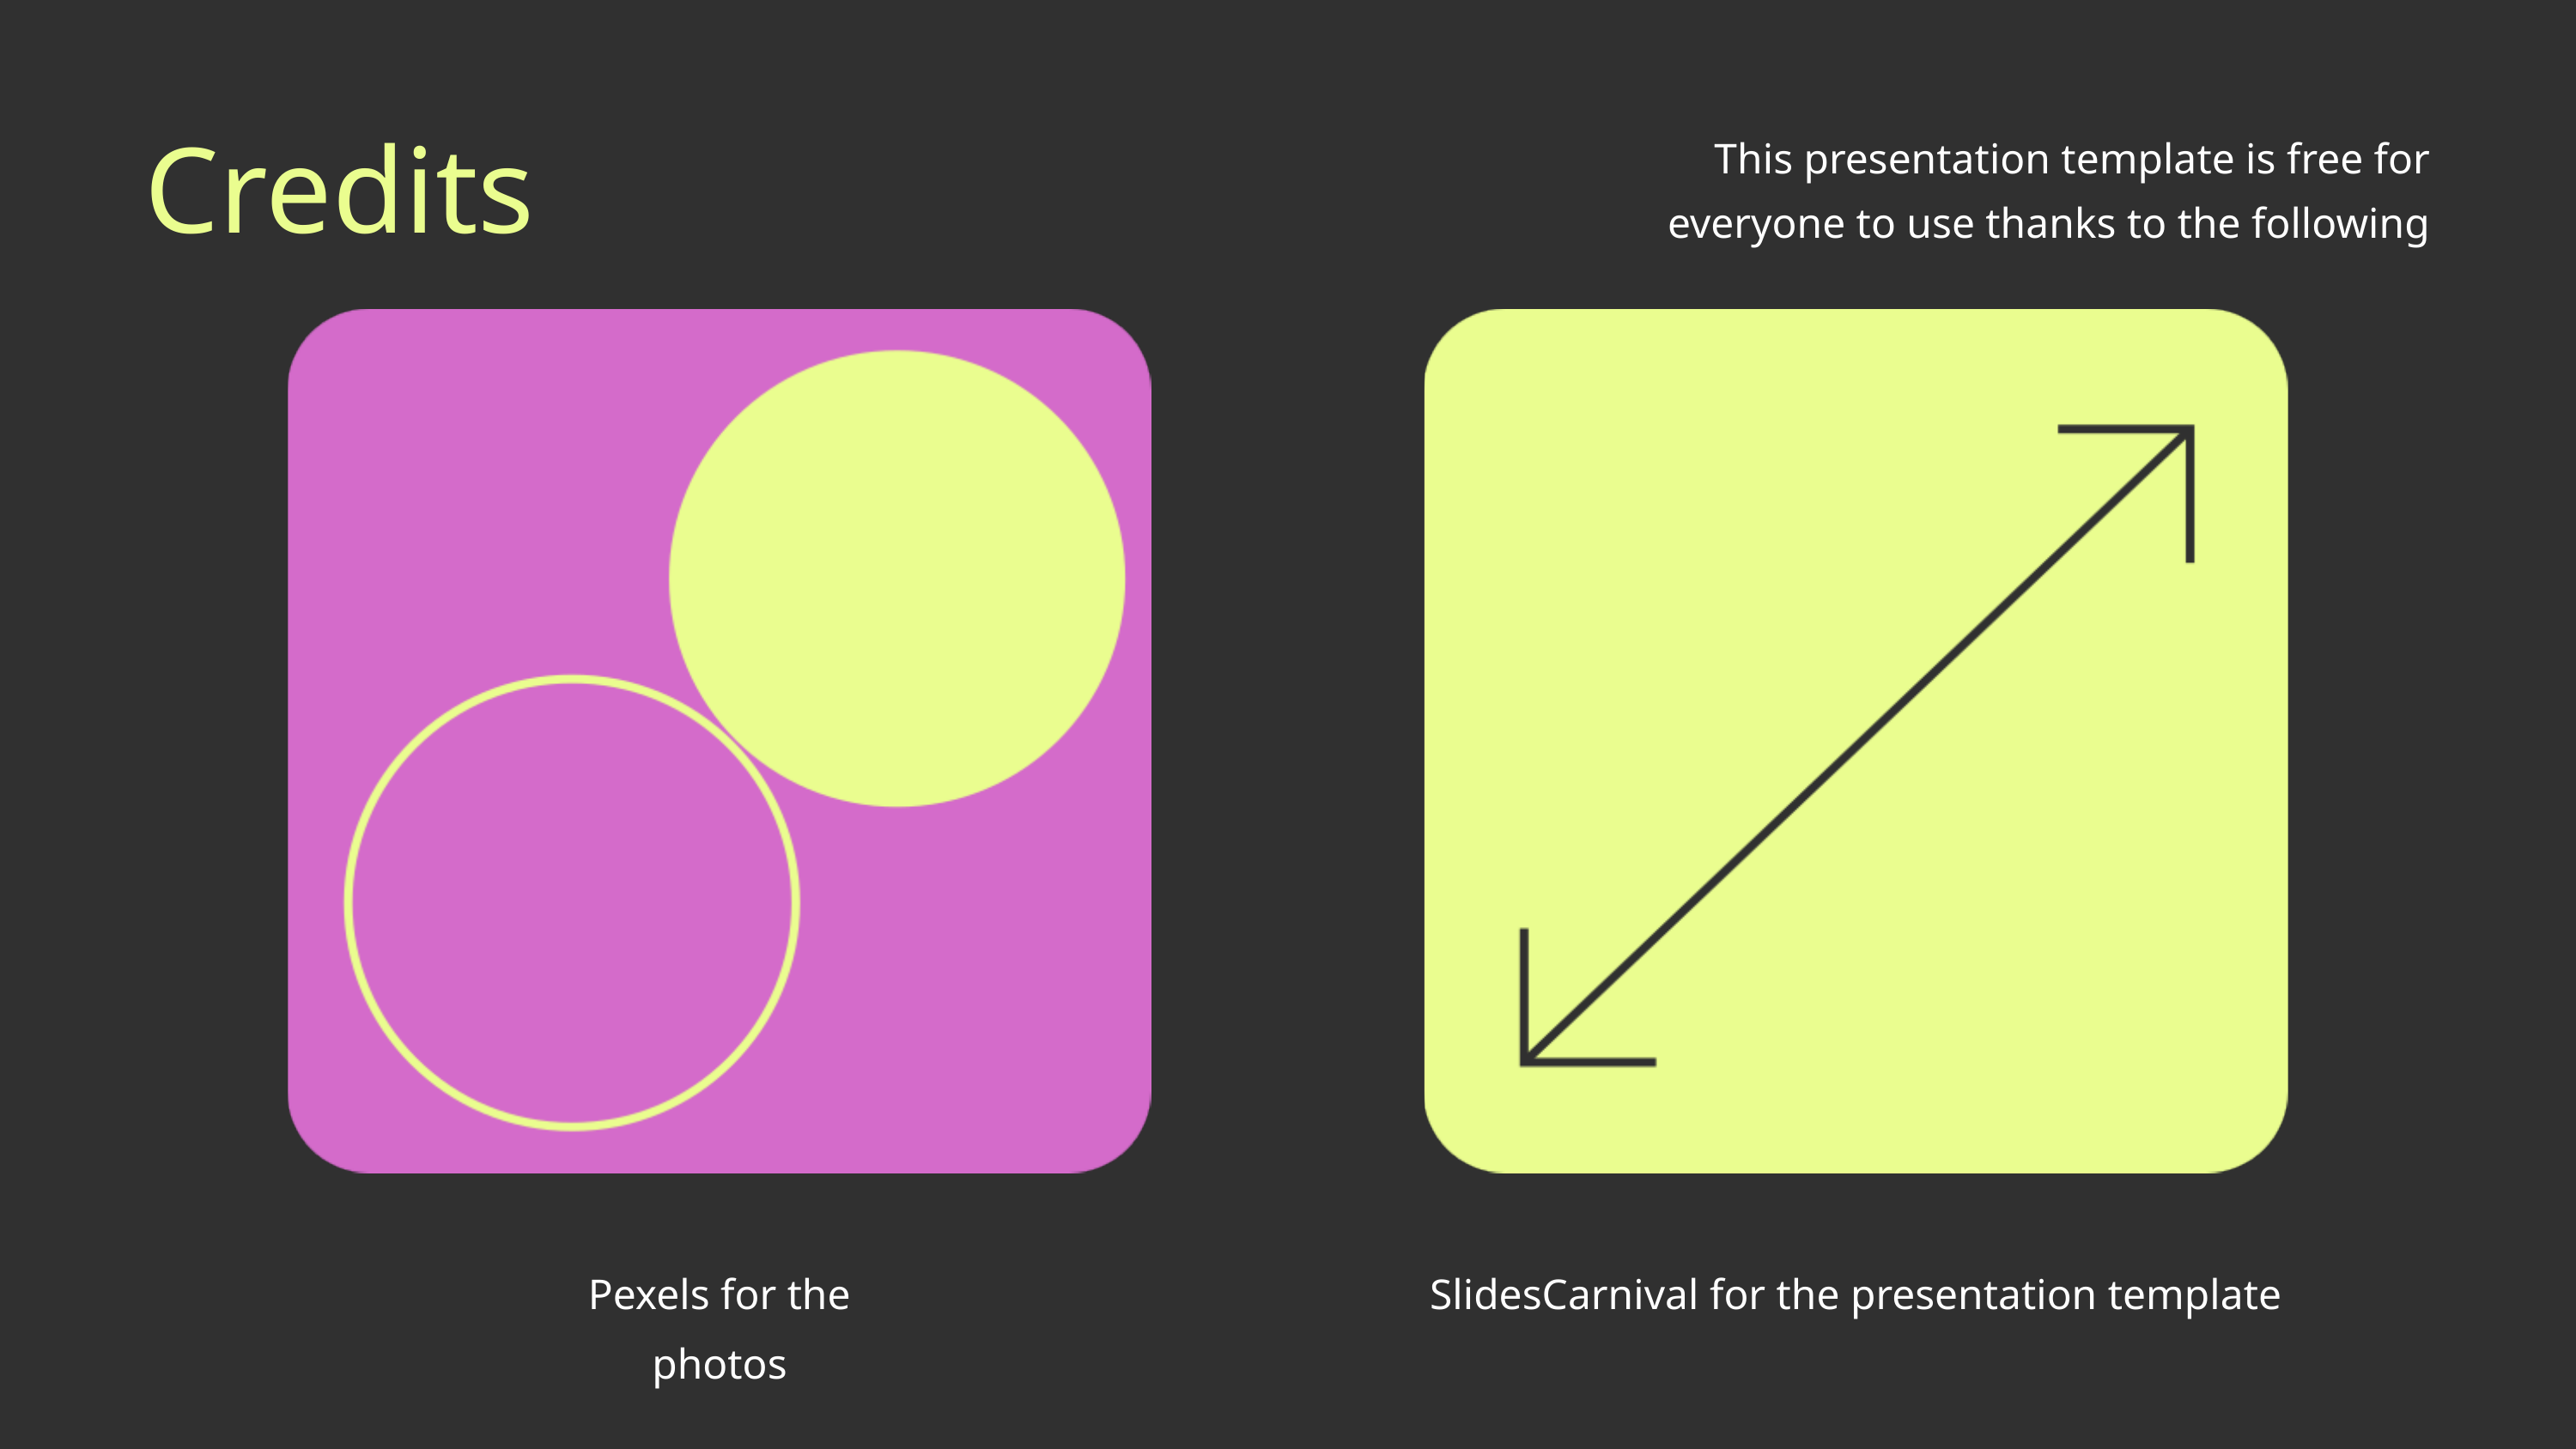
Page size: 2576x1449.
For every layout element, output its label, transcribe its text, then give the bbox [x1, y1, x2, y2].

text_box SlidesCarnival for the presentation template [1425, 1248, 2287, 1319]
text_box [1424, 309, 2288, 1173]
text_box [288, 309, 1152, 1173]
text_box This presentation template is free for everyone to use thanks to the following [1570, 118, 2432, 246]
text_box Pexels for the photos [536, 1248, 904, 1387]
text_box Credits [144, 87, 773, 258]
